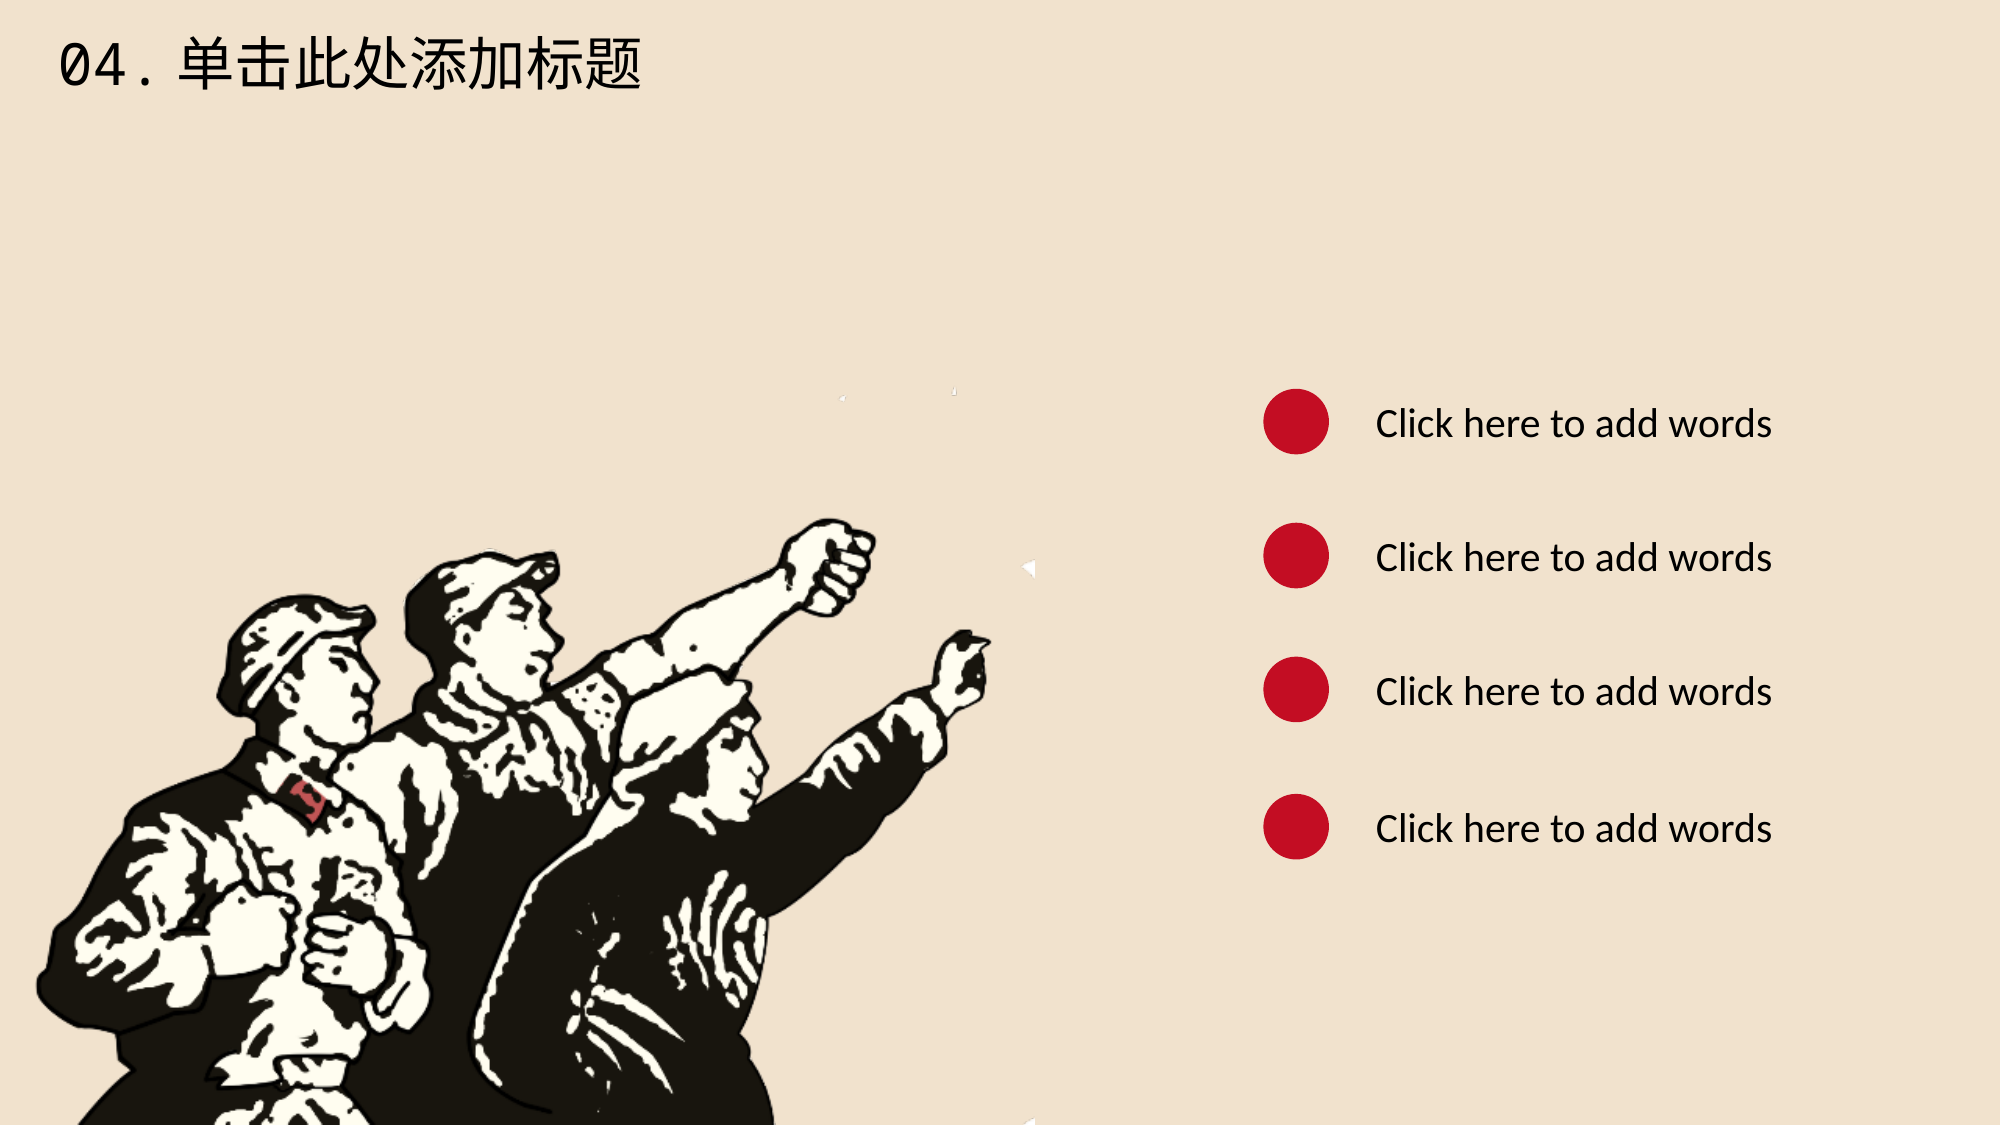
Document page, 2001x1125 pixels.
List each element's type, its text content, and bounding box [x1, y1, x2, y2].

text_box Click here to add words [1360, 656, 1860, 722]
text_box [1262, 792, 1331, 861]
picture [0, 0, 1035, 1125]
text_box Click here to add words [1360, 388, 1860, 454]
text_box Click here to add words [1360, 793, 1860, 859]
text_box [1262, 655, 1331, 724]
text_box Click here to add words [1360, 522, 1860, 588]
text_box [1262, 387, 1331, 456]
text_box [1262, 521, 1331, 590]
